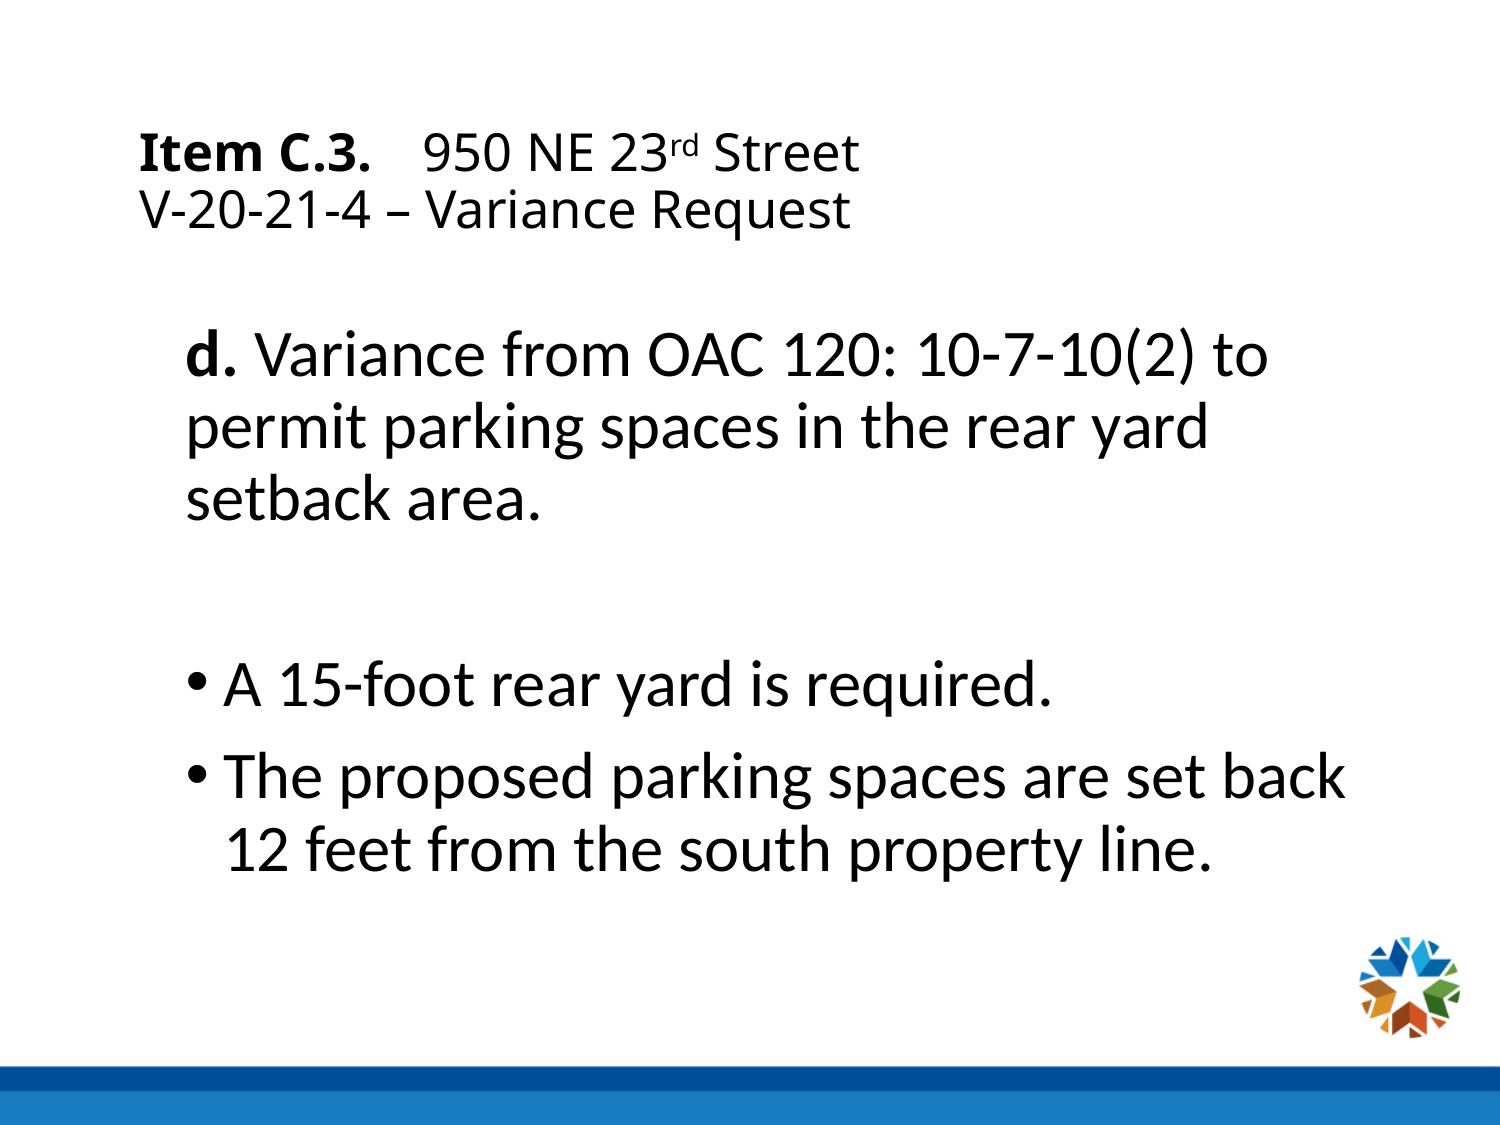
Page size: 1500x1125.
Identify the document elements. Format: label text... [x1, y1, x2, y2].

title Item C.3. 950 NE 23rd Street V-20-21-4 – Variance Request [124, 118, 1419, 248]
list d. Variance from OAC 120: 10-7-10(2) to permit parking spaces in the rear yard setback area. A 15-foot rear yard is required. The proposed parking spaces are set back 12 feet from the south property line. [170, 310, 1385, 909]
picture [0, 0, 1500, 1125]
